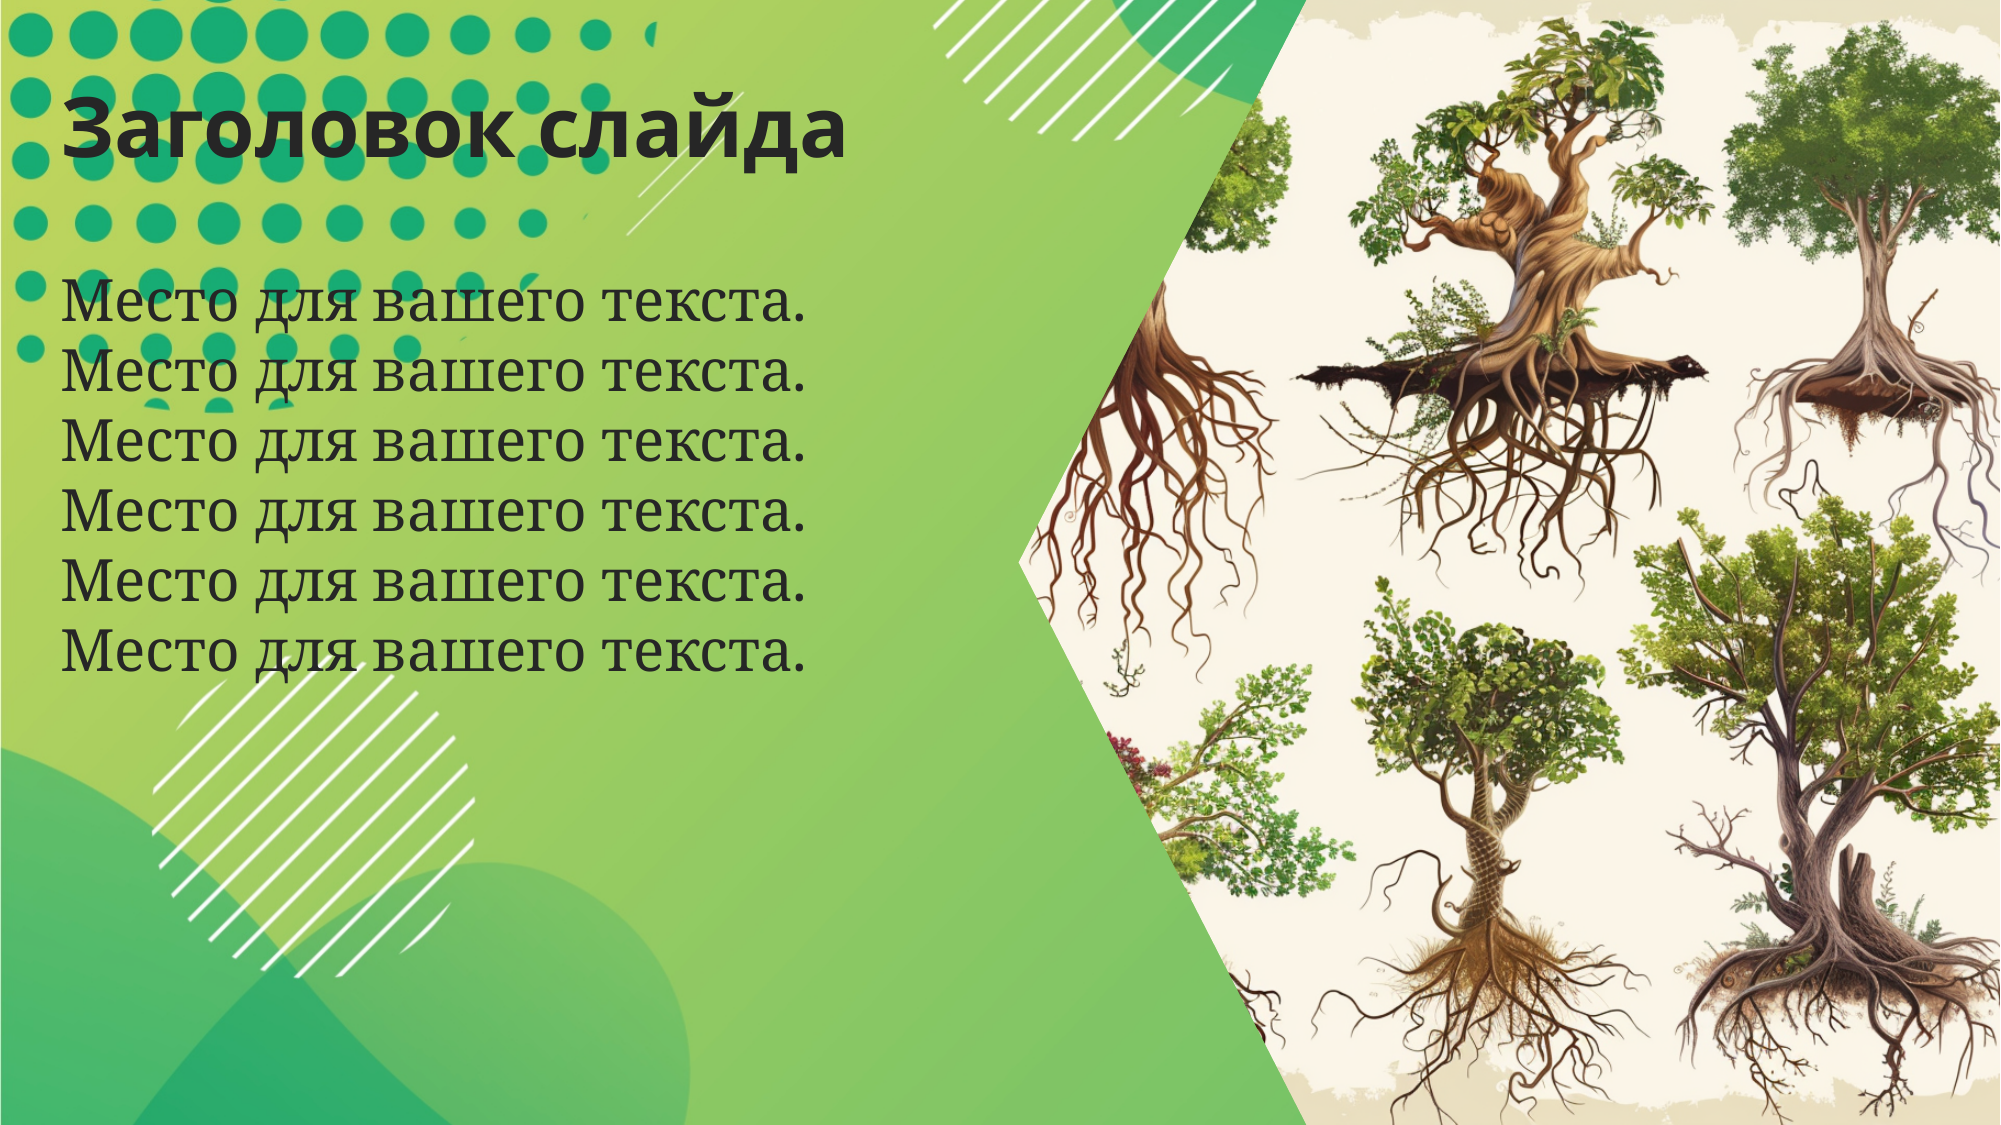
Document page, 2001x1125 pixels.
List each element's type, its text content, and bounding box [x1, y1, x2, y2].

text_box Место для вашего текста. Место для вашего текста. Место для вашего текста. Место для вашего текста. Место для вашего текста. Место для вашего текста. [45, 255, 950, 761]
text_box Заголовок слайда [45, 77, 950, 255]
picture [1018, 0, 2000, 1125]
